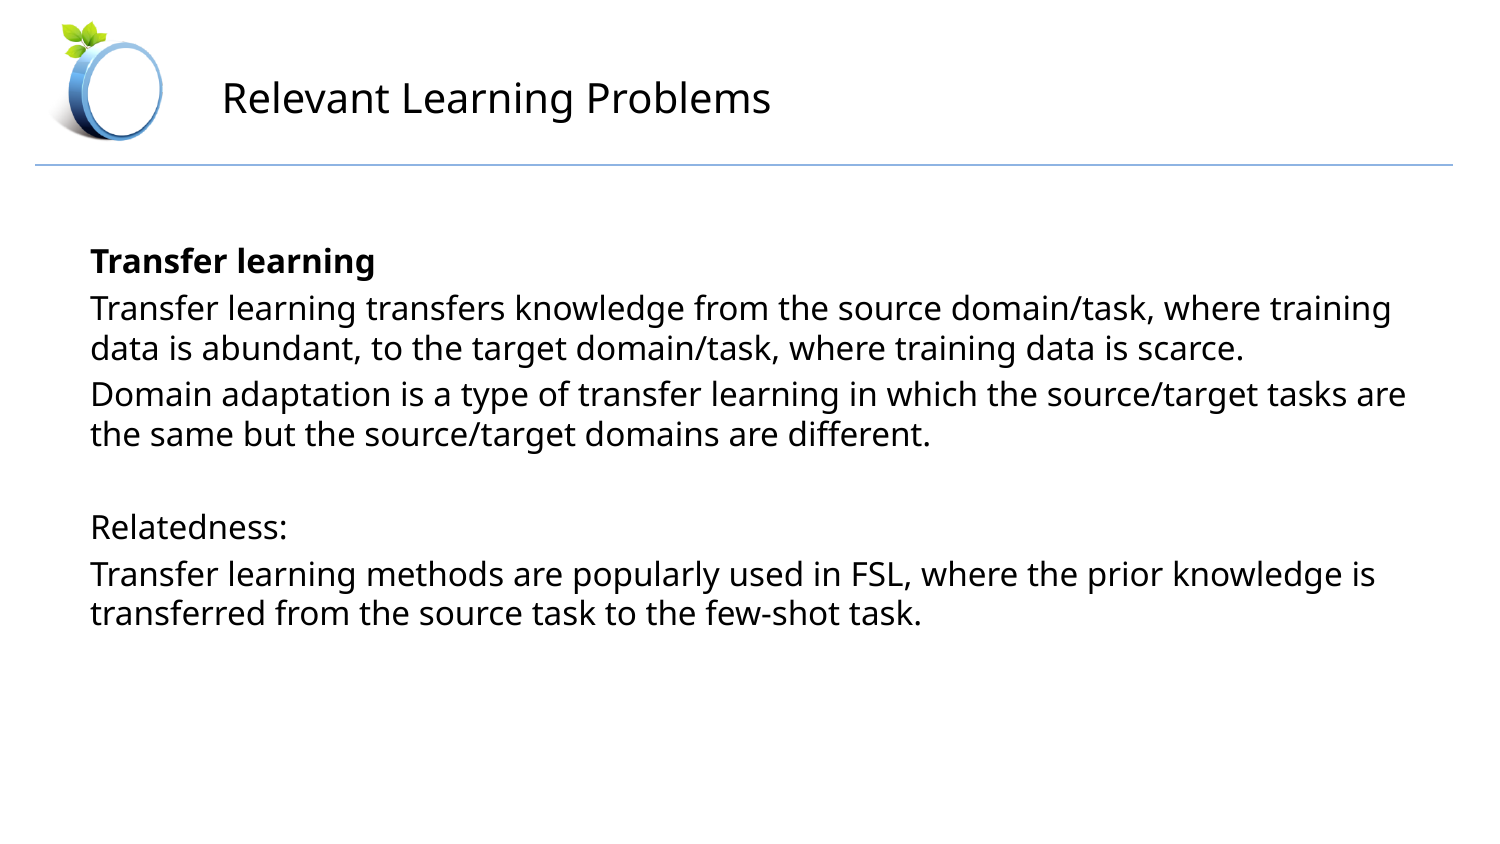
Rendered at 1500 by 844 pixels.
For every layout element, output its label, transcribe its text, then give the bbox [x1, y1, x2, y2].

title Relevant Learning Problems [206, 43, 1425, 151]
list Transfer learning Transfer learning transfers knowledge from the source domain/task, where training data is abundant, to the target domain/task, where training data is scarce. Domain adaptation is a type of transfer learning in which the source/target tasks are the same but the source/target domains are different. Relatedness: Transfer learning methods are popularly used in FSL, where the prior knowledge is transferred from the source task to the few-shot task. [75, 232, 1425, 732]
picture [29, 20, 174, 154]
